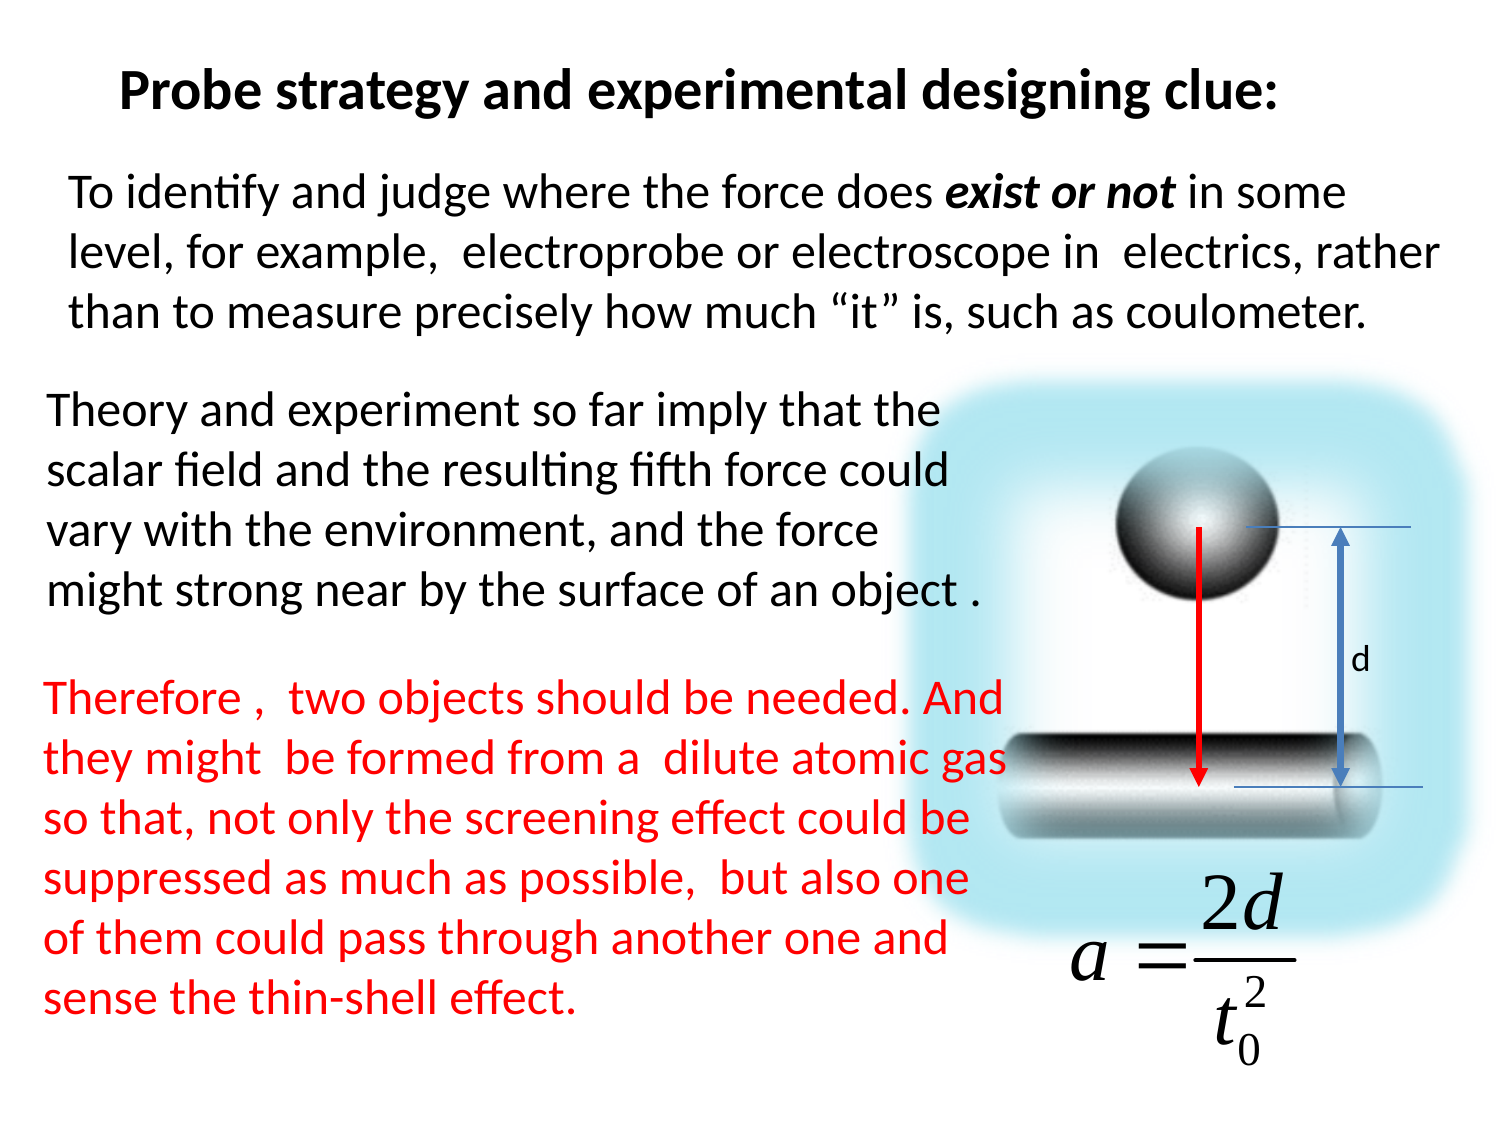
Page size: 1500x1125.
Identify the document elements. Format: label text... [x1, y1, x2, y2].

picture [872, 349, 1500, 976]
text_box Therefore , two objects should be needed. And they might be formed from a dilute atomic gas so that, not only the screening effect could be suppressed as much as possible, but also one of them could pass through another one and sense the thin-shell effect. [28, 656, 1034, 1032]
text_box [1056, 851, 1309, 1083]
text_box Probe strategy and experimental designing clue: [104, 43, 1424, 129]
text_box Theory and experiment so far imply that the scalar field and the resulting fifth force could vary with the environment, and the force might strong near by the surface of an object . [31, 369, 867, 624]
text_box To identify and judge where the force does exist or not in some level, for example, electroprobe or electroscope in electrics, rather than to measure precisely how much “it” is, such as coulometer. [53, 151, 1459, 346]
